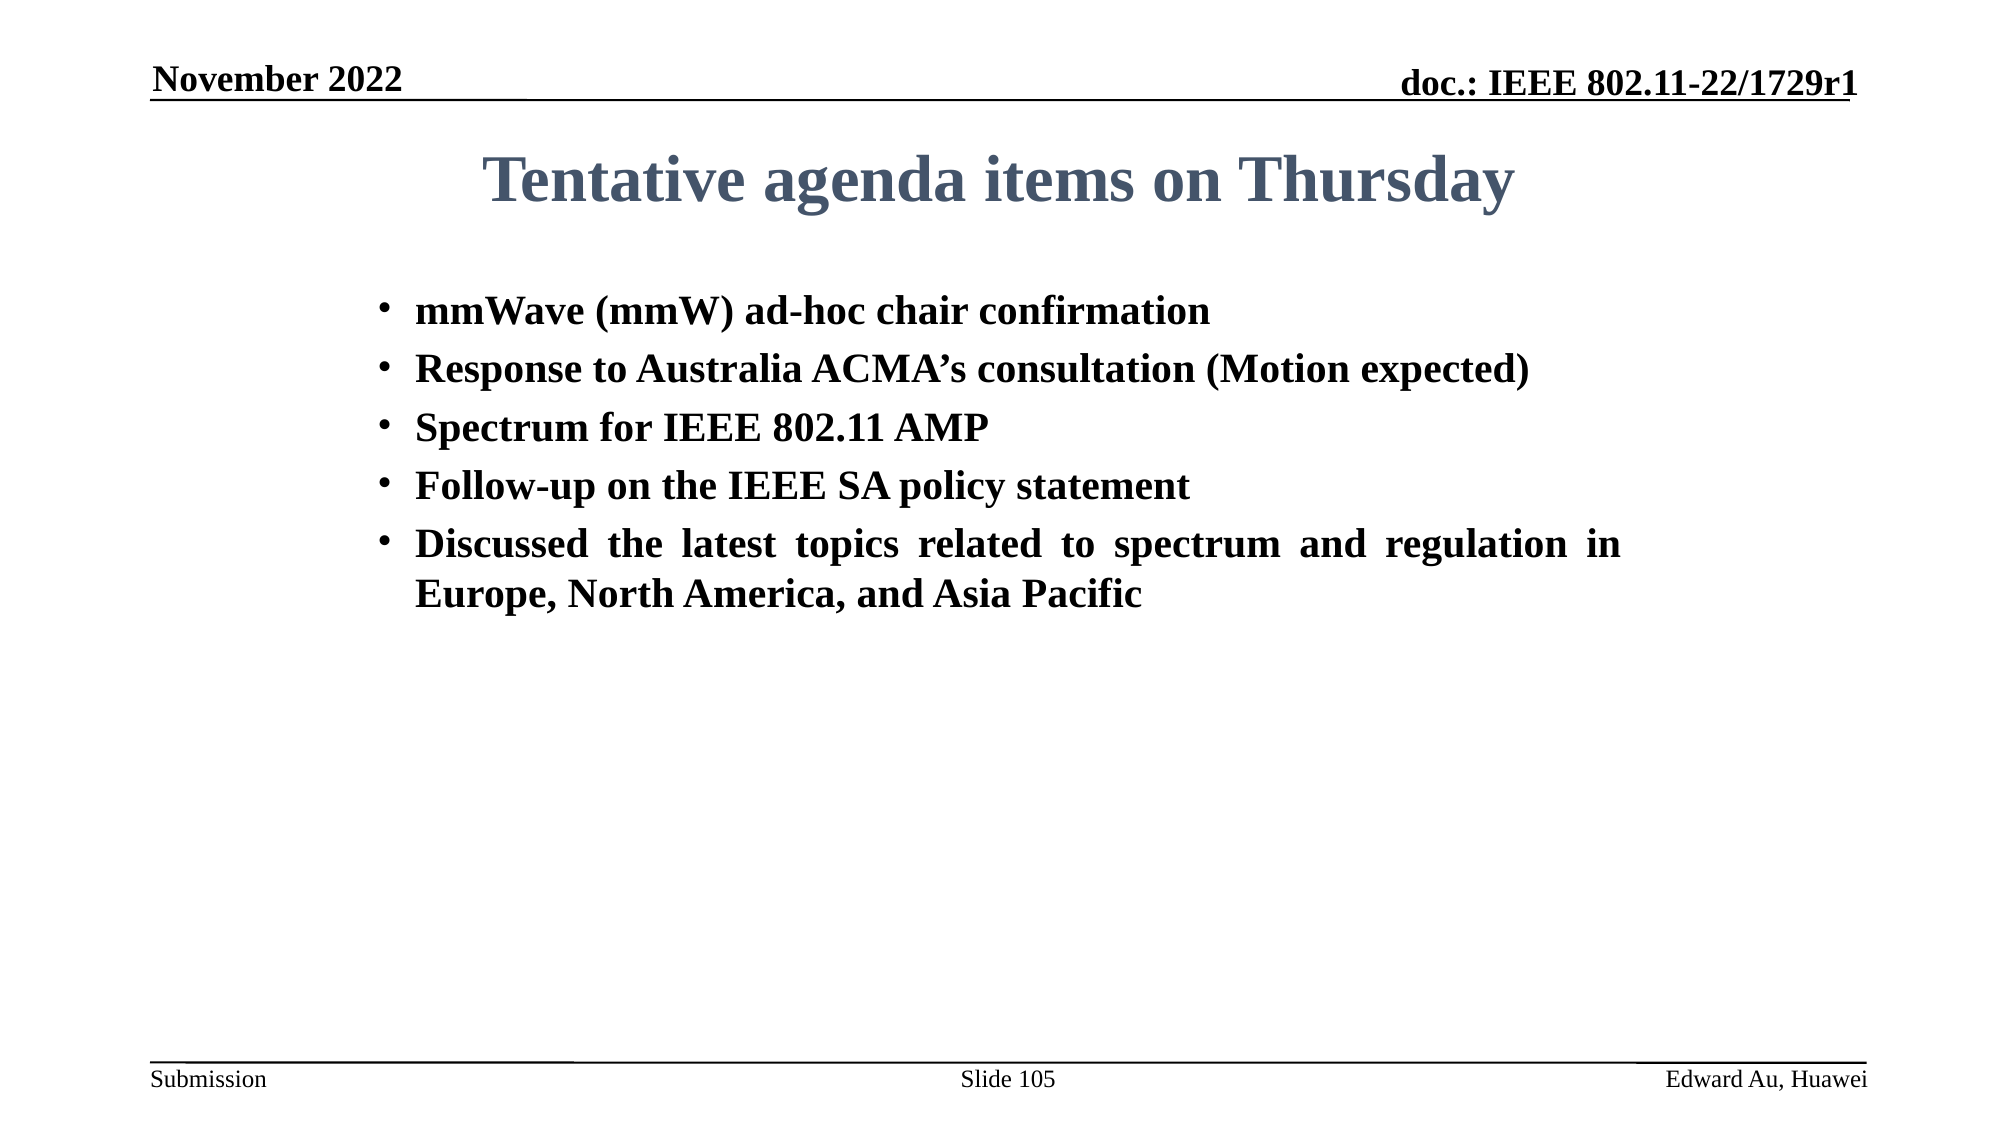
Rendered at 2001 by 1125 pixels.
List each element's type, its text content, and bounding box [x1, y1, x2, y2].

text_box mmWave (mmW) ad-hoc chair confirmation Response to Australia ACMA’s consultation (Motion expected) Spectrum for IEEE 802.11 AMP Follow-up on the IEEE SA policy statement Discussed the latest topics related to spectrum and regulation in Europe, North America, and Asia Pacific [362, 275, 1638, 1050]
text_box Tentative agenda items on Thursday [362, 87, 1638, 263]
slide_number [152, 54, 563, 100]
footer Edward Au, Huawei [1171, 1061, 1869, 1093]
slide_number Slide 105 [950, 1061, 1067, 1123]
